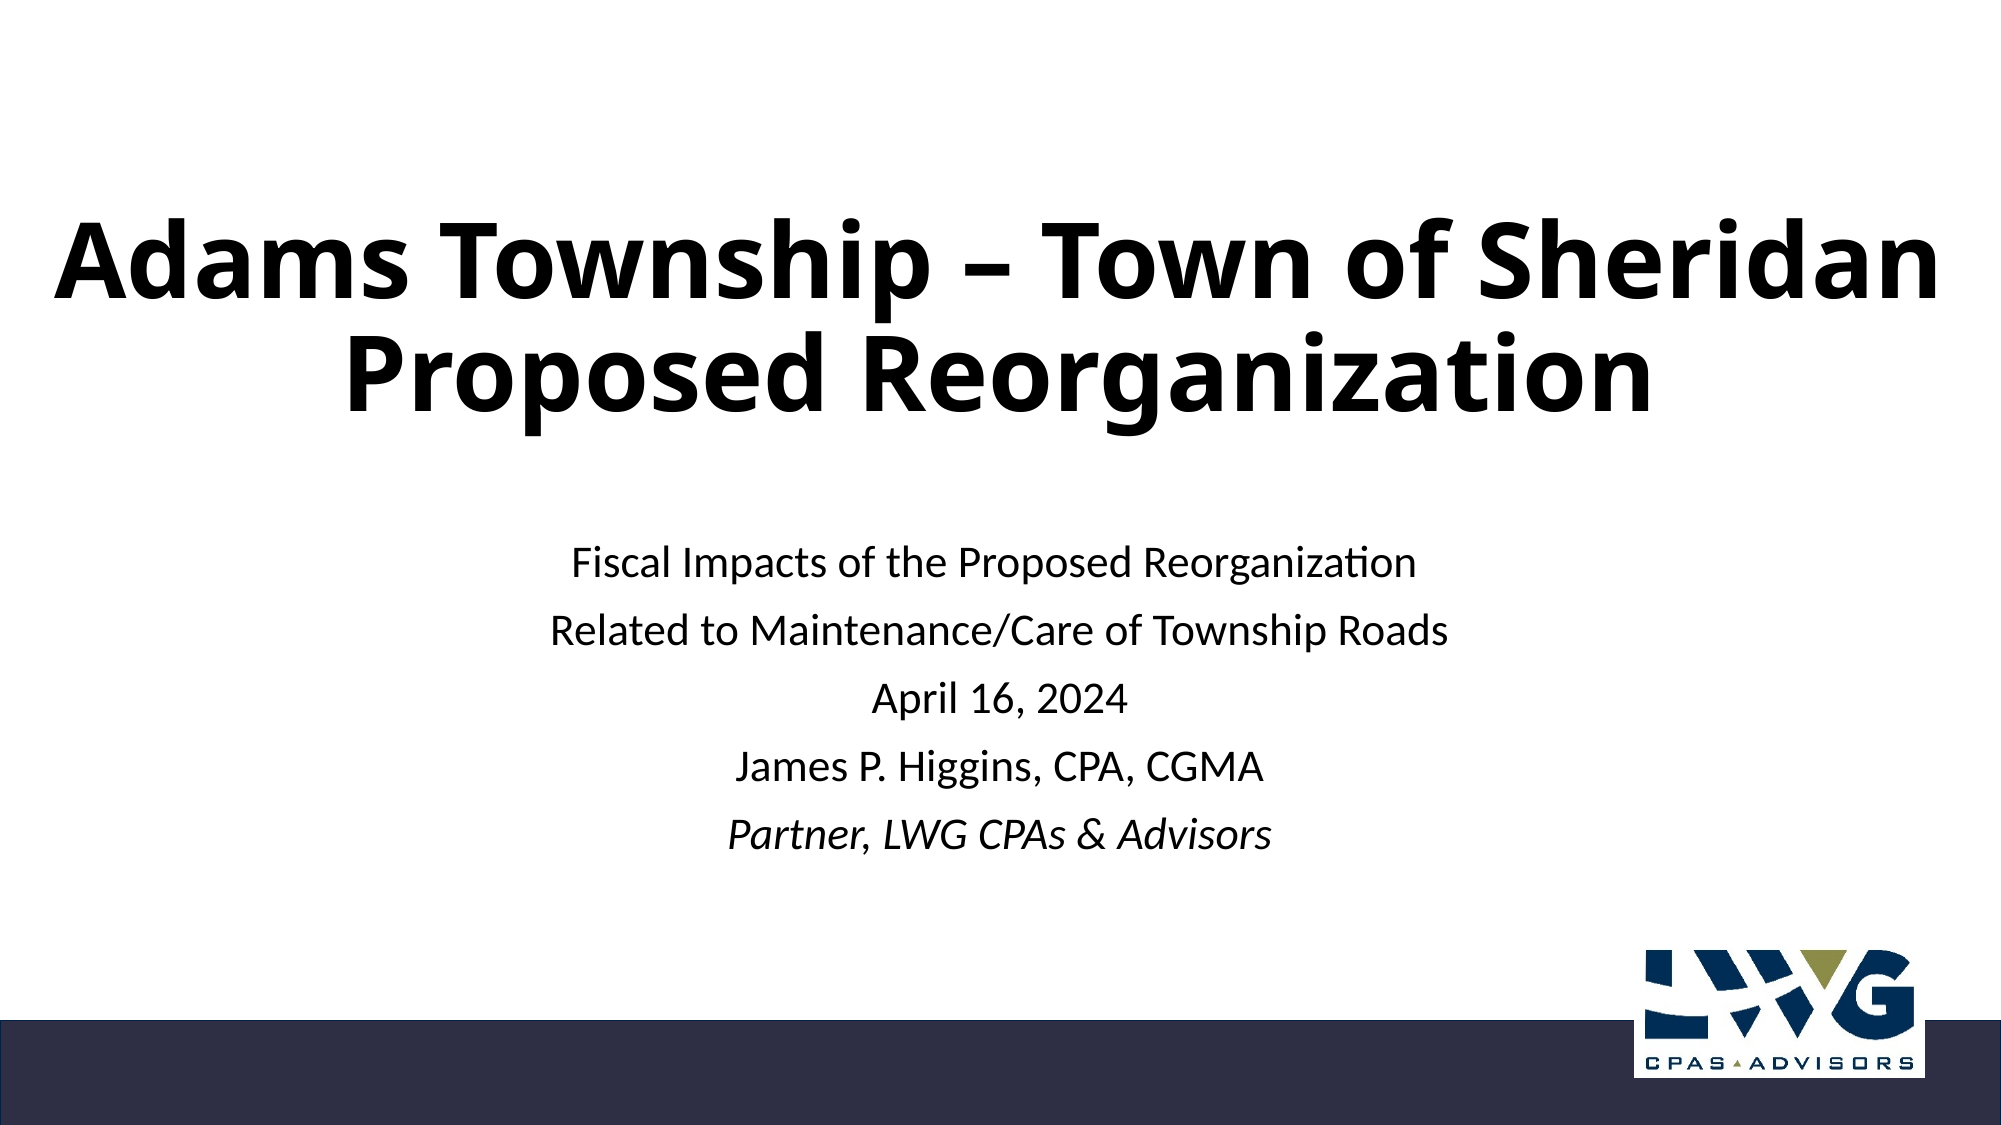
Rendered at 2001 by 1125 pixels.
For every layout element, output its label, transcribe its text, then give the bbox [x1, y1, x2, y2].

picture [1634, 948, 1925, 1078]
title Adams Township – Town of Sheridan Proposed Reorganization [27, 177, 1972, 442]
subtitle Fiscal Impacts of the Proposed Reorganization Related to Maintenance/Care of Township Roads April 16, 2024 James P. Higgins, CPA, CGMA Partner, LWG CPAs & Advisors [249, 531, 1750, 868]
